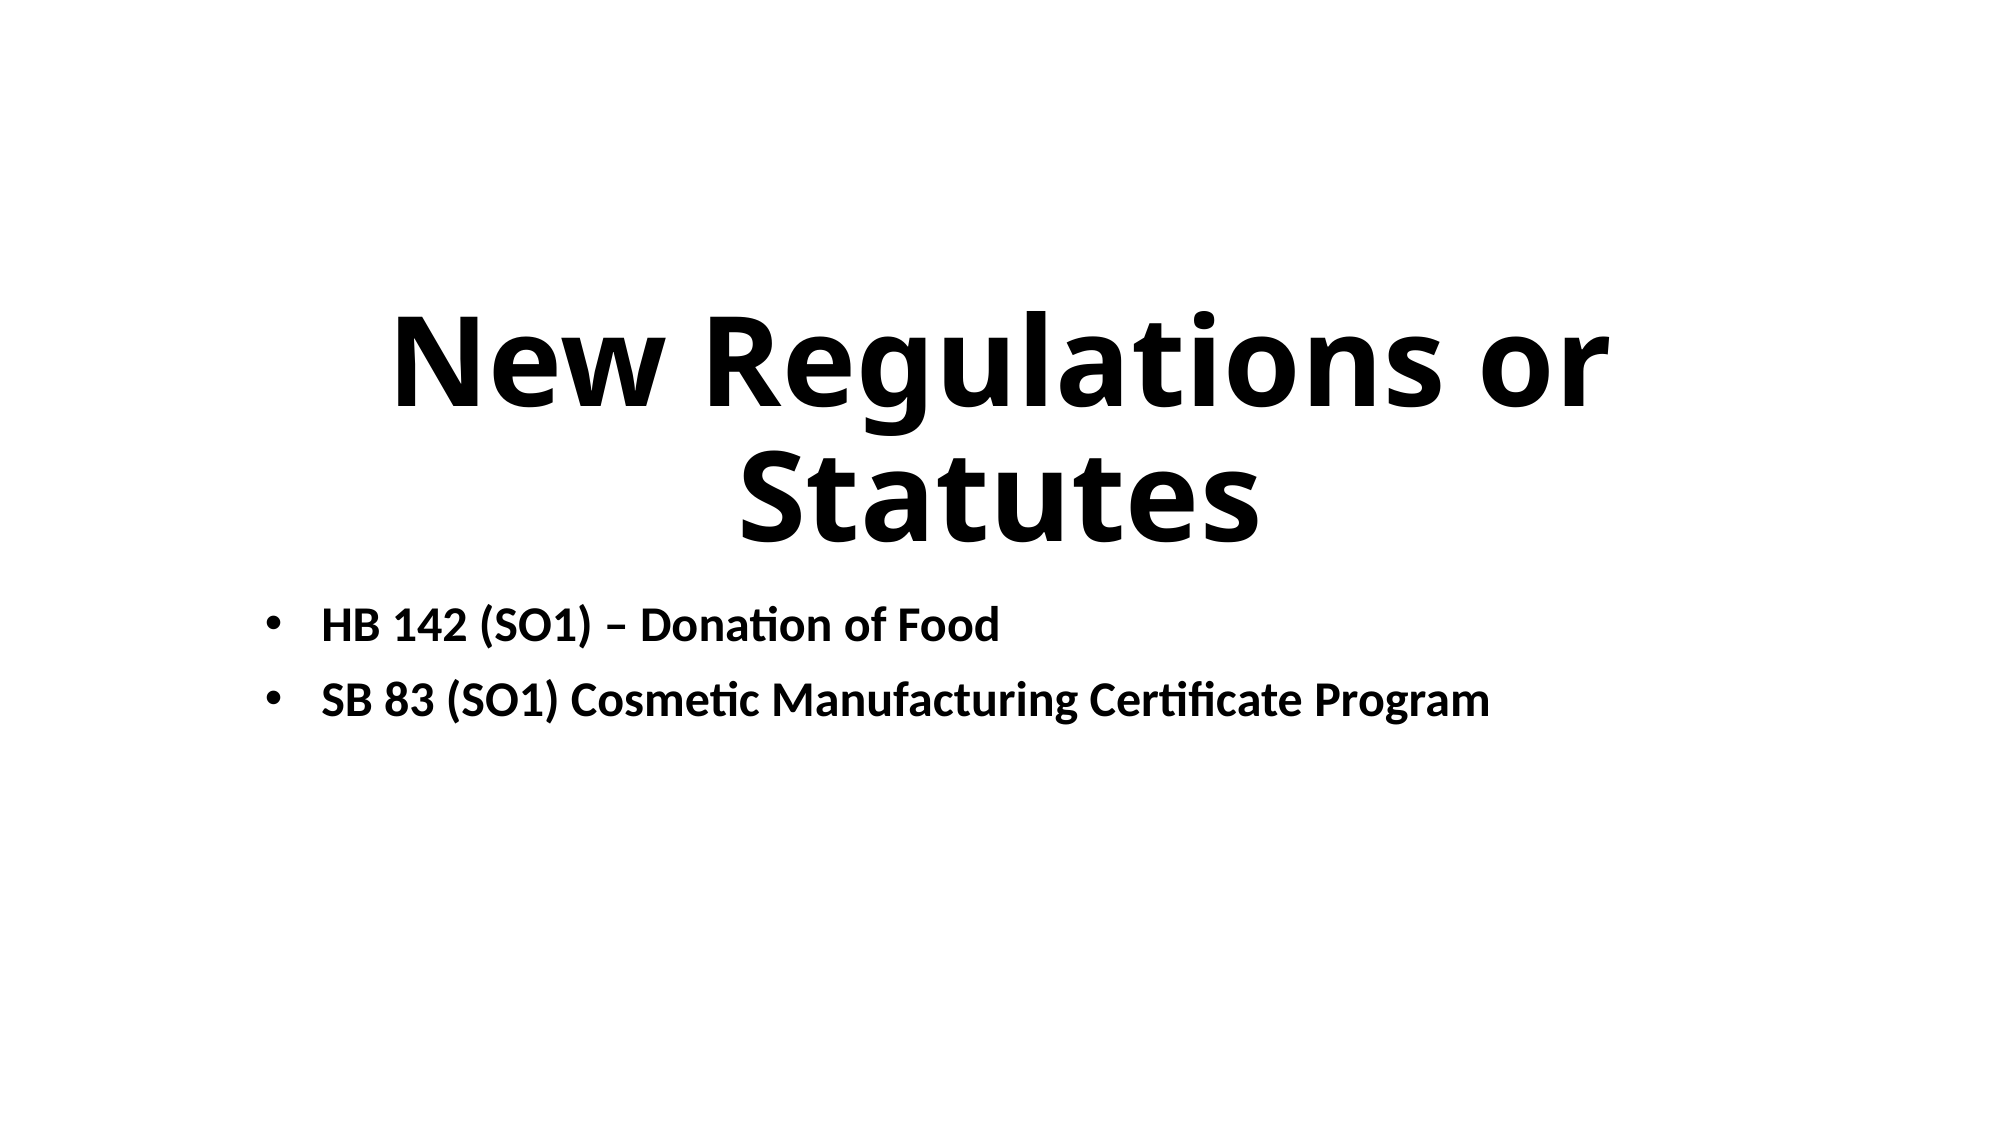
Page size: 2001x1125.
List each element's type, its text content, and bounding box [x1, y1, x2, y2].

title New Regulations or Statutes [249, 184, 1750, 576]
subtitle HB 142 (SO1) – Donation of Food SB 83 (SO1) Cosmetic Manufacturing Certificate Program [249, 590, 1750, 863]
